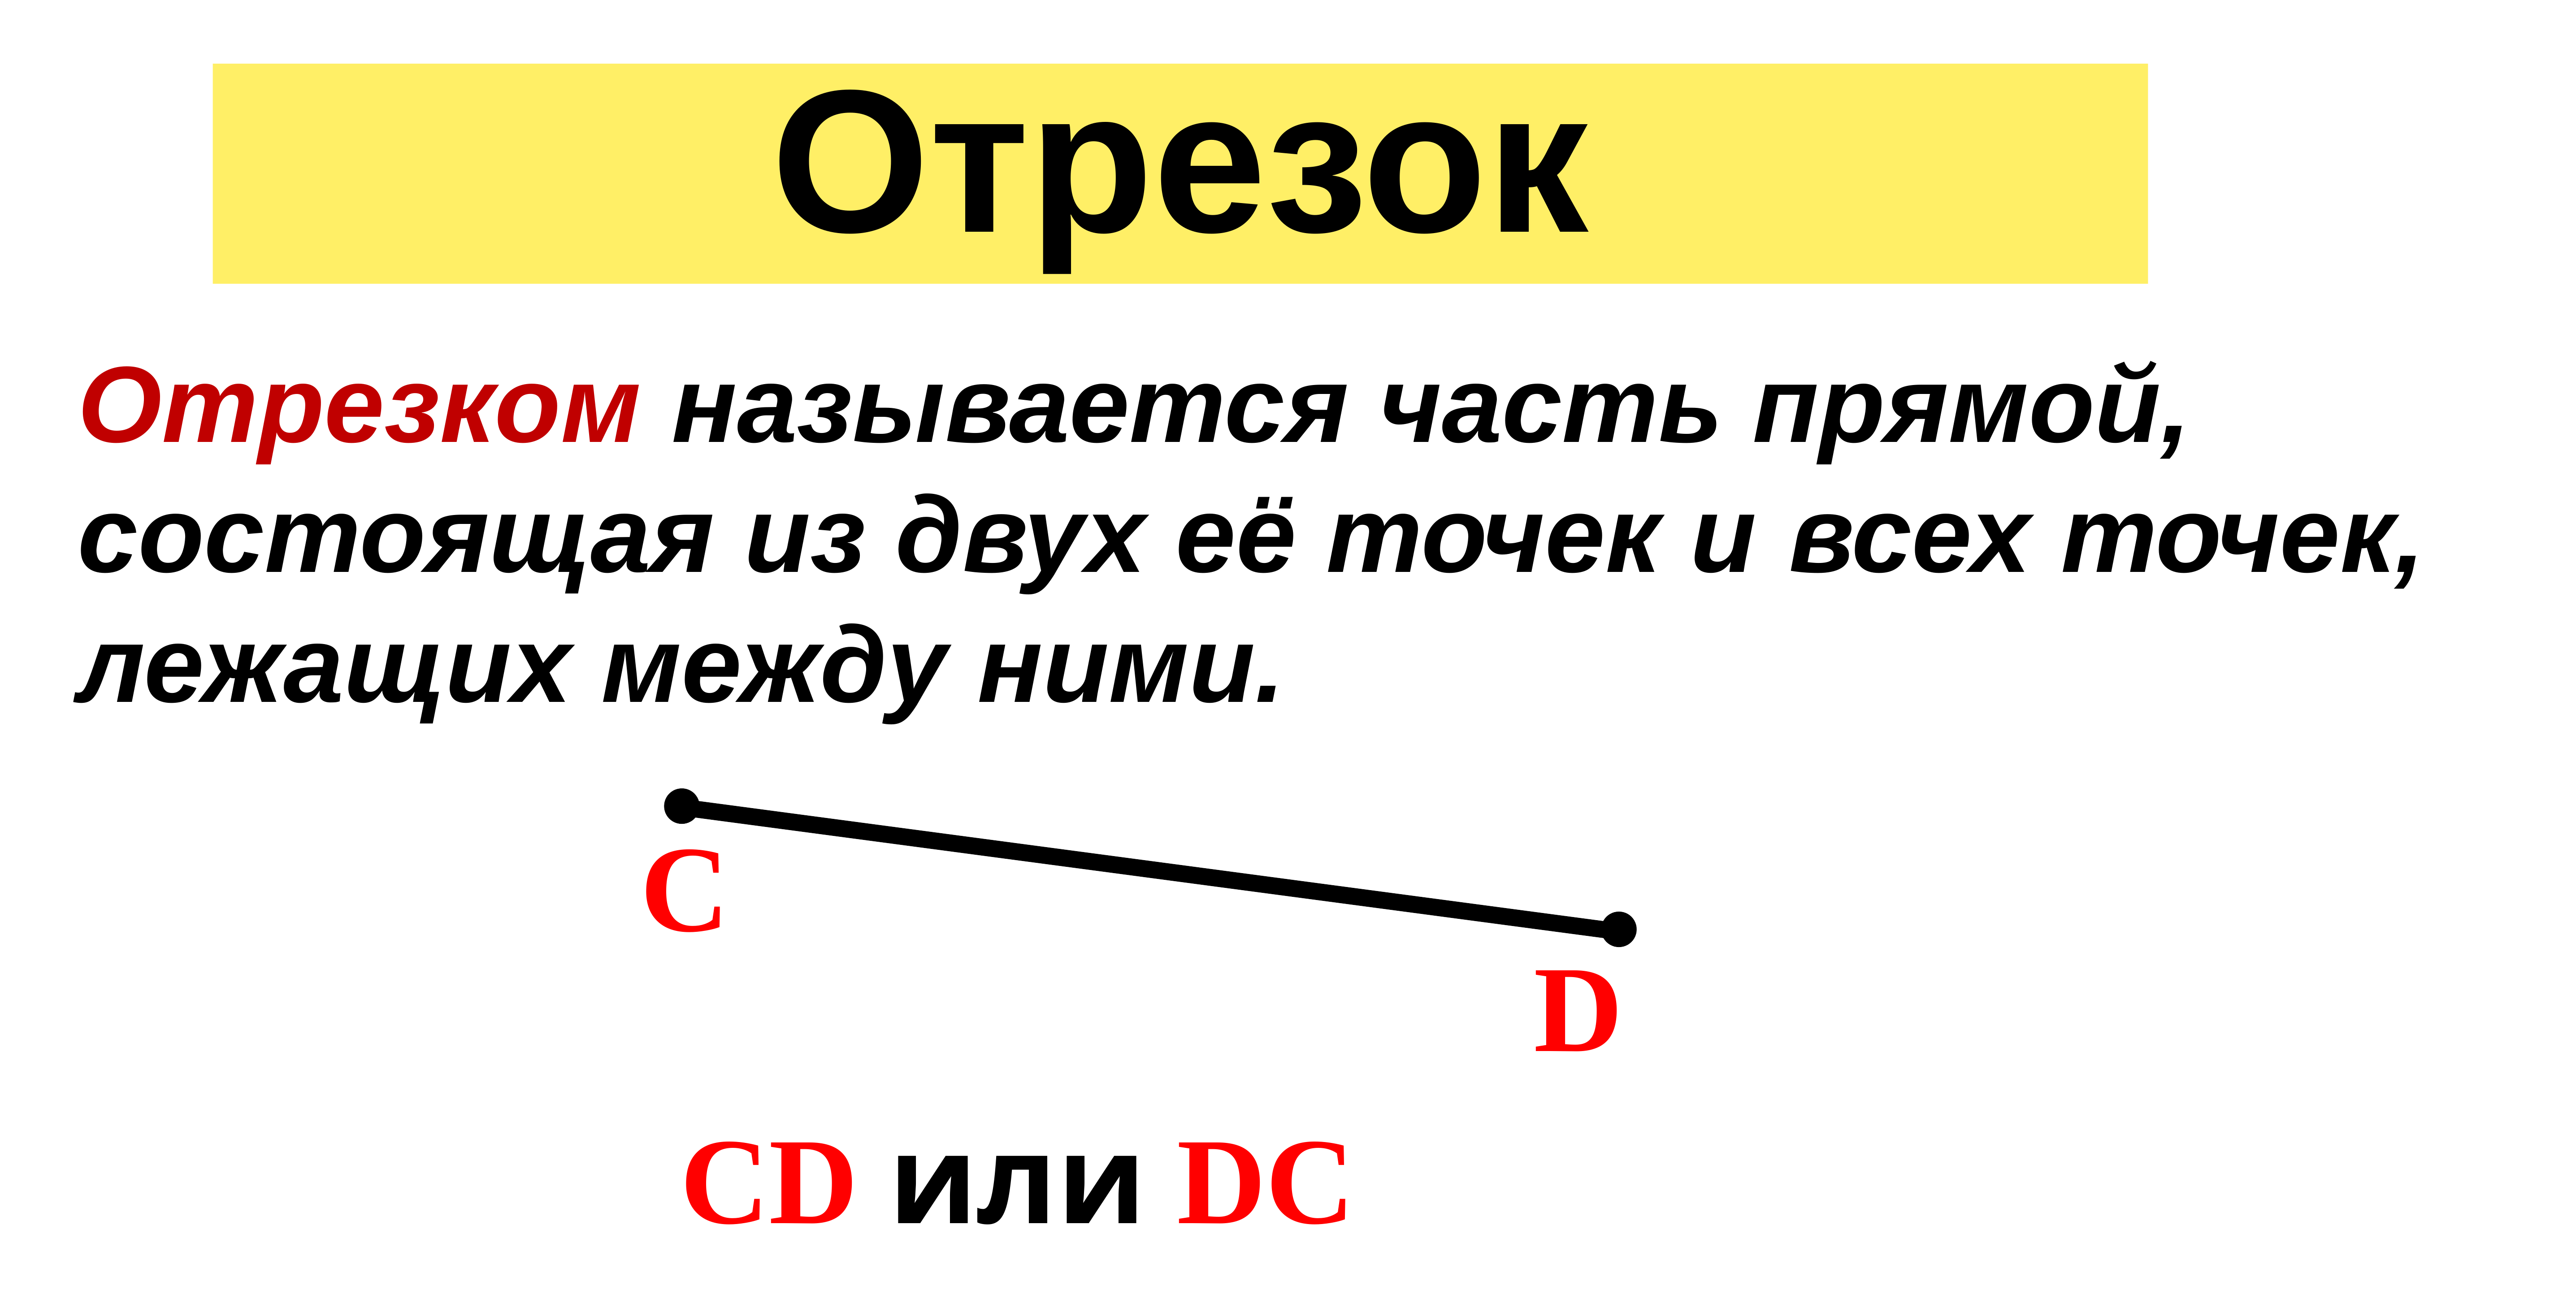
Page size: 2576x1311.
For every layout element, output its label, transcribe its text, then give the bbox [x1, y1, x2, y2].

text_box [1601, 911, 1637, 948]
text_box [664, 788, 700, 824]
text_box C [618, 796, 761, 967]
text_box [1592, 922, 1602, 936]
text_box Отрезком называется часть прямой, состоящая из двух её точек и всех точек, лежащих между ними. [71, 330, 2433, 727]
title Отрезок [212, 64, 2148, 284]
text_box D [1511, 917, 1645, 1087]
text_box CD или DC [658, 1089, 1510, 1259]
